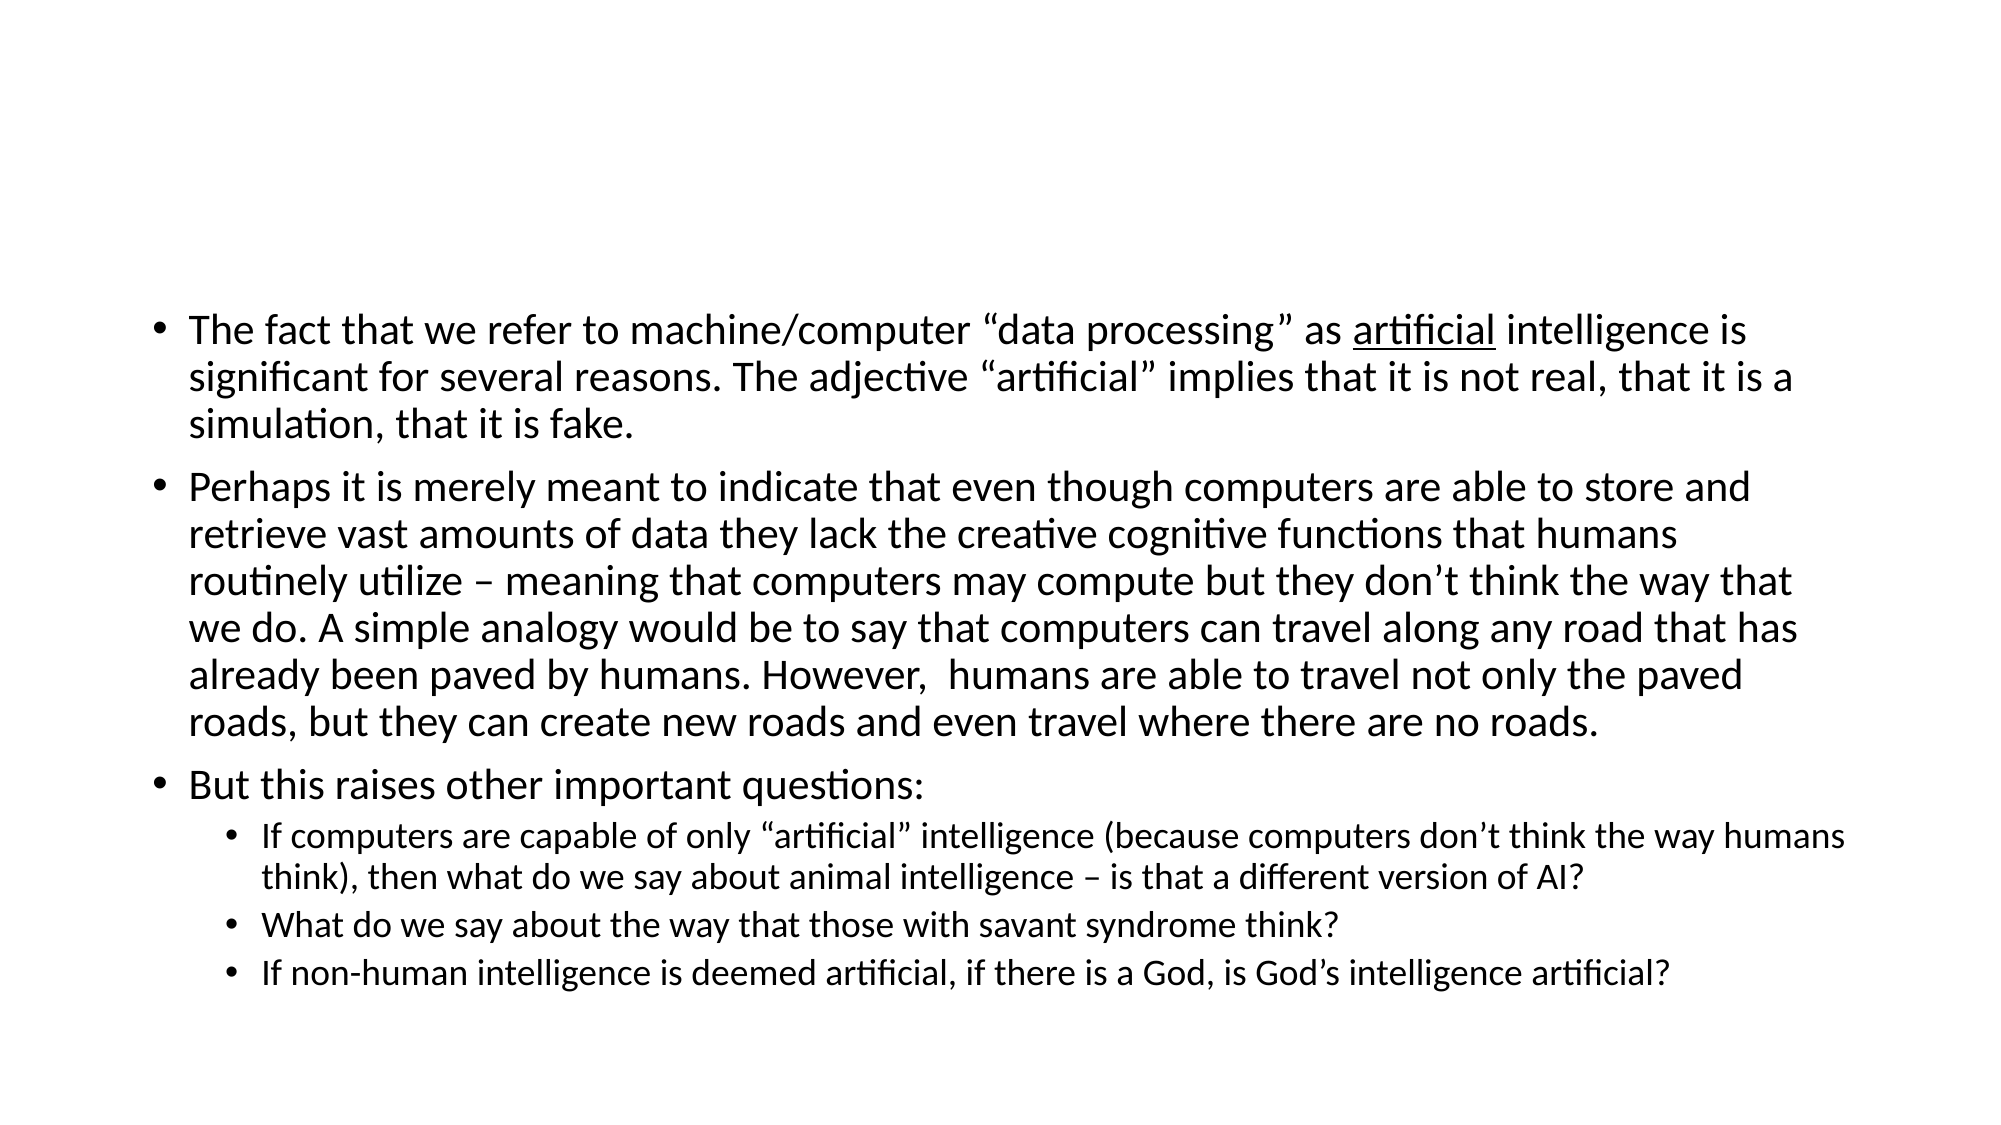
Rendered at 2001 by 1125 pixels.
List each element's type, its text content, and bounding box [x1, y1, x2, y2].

list The fact that we refer to machine/computer “data processing” as artificial intelligence is significant for several reasons. The adjective “artificial” implies that it is not real, that it is a simulation, that it is fake. Perhaps it is merely meant to indicate that even though computers are able to store and retrieve vast amounts of data they lack the creative cognitive functions that humans routinely utilize – meaning that computers may compute but they don’t think the way that we do. A simple analogy would be to say that computers can travel along any road that has already been paved by humans. However, humans are able to travel not only the paved roads, but they can create new roads and even travel where there are no roads. But this raises other important questions: If computers are capable of only “artificial” intelligence (because computers don’t think the way humans think), then what do we say about animal intelligence – is that a different version of AI? What do we say about the way that those with savant syndrome think? If non-human intelligence is deemed artificial, if there is a God, is God’s intelligence artificial? [137, 299, 1863, 1014]
